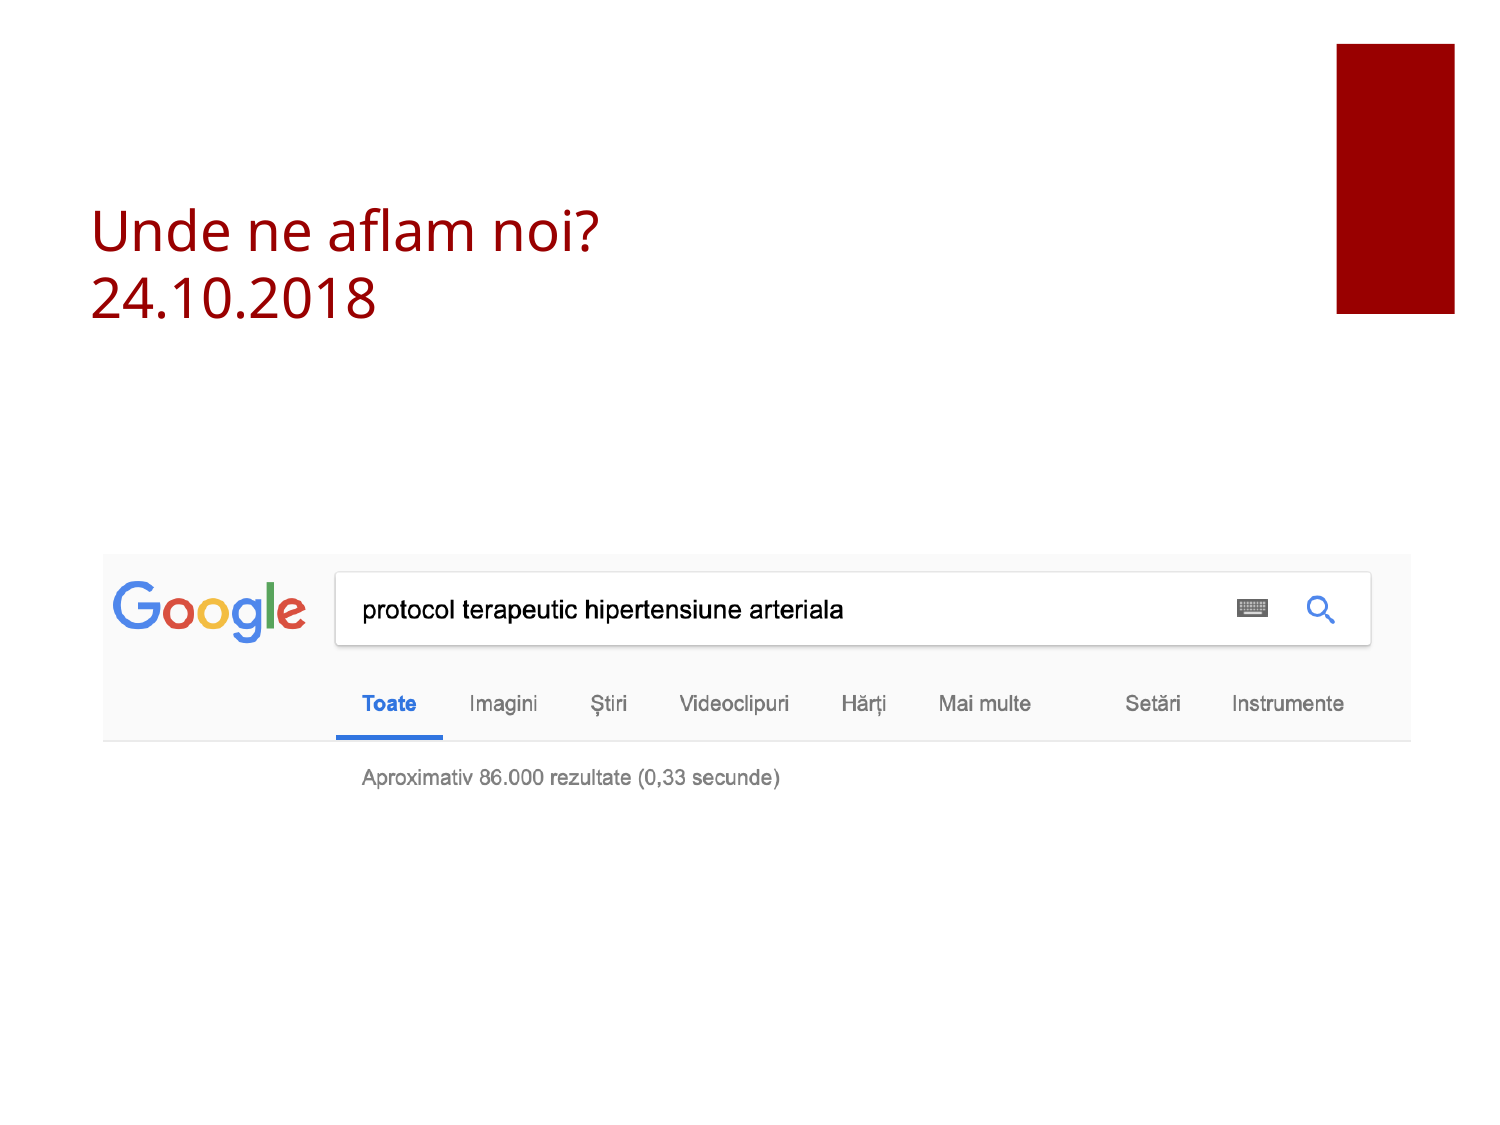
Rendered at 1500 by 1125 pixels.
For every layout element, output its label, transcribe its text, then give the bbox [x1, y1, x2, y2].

title Unde ne aflam noi? 24.10.2018 [74, 149, 1143, 338]
picture [103, 554, 1412, 809]
